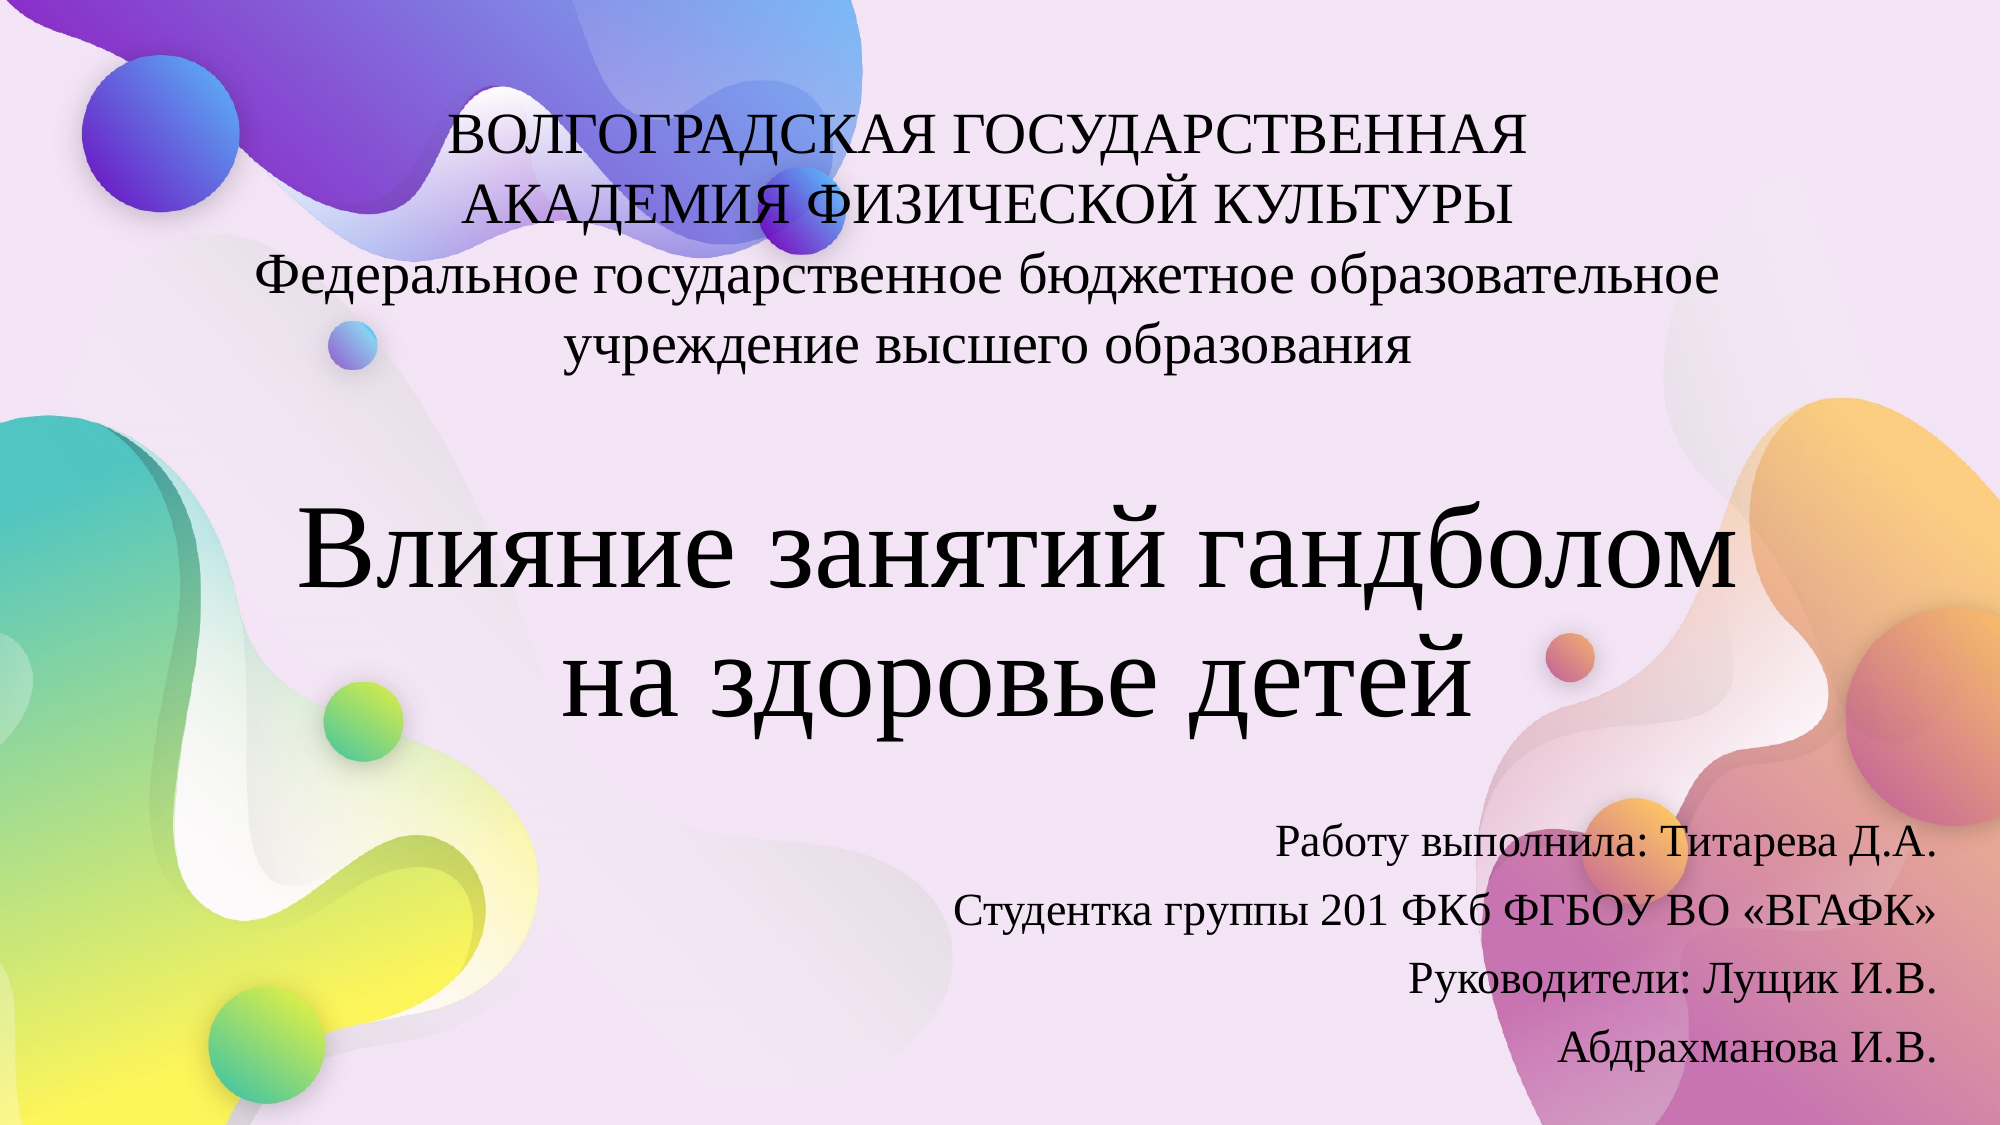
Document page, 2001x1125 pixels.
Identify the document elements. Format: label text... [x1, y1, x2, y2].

title Влияние занятий гандболом на здоровье детей [268, 428, 1769, 751]
text_box ВОЛГОГРАДСКАЯ ГОСУДАРСТВЕННАЯ АКАДЕМИЯ ФИЗИЧЕСКОЙ КУЛЬТУРЫ Федеральное государственное бюджетное образовательное учреждение высшего образования [185, 88, 1791, 428]
subtitle Работу выполнила: Титарева Д.А. Студентка группы 201 ФКб ФГБОУ ВО «ВГАФК» Руководители: Лущик И.В. Абдрахманова И.В. [452, 809, 1953, 1081]
picture [0, 0, 2000, 1125]
